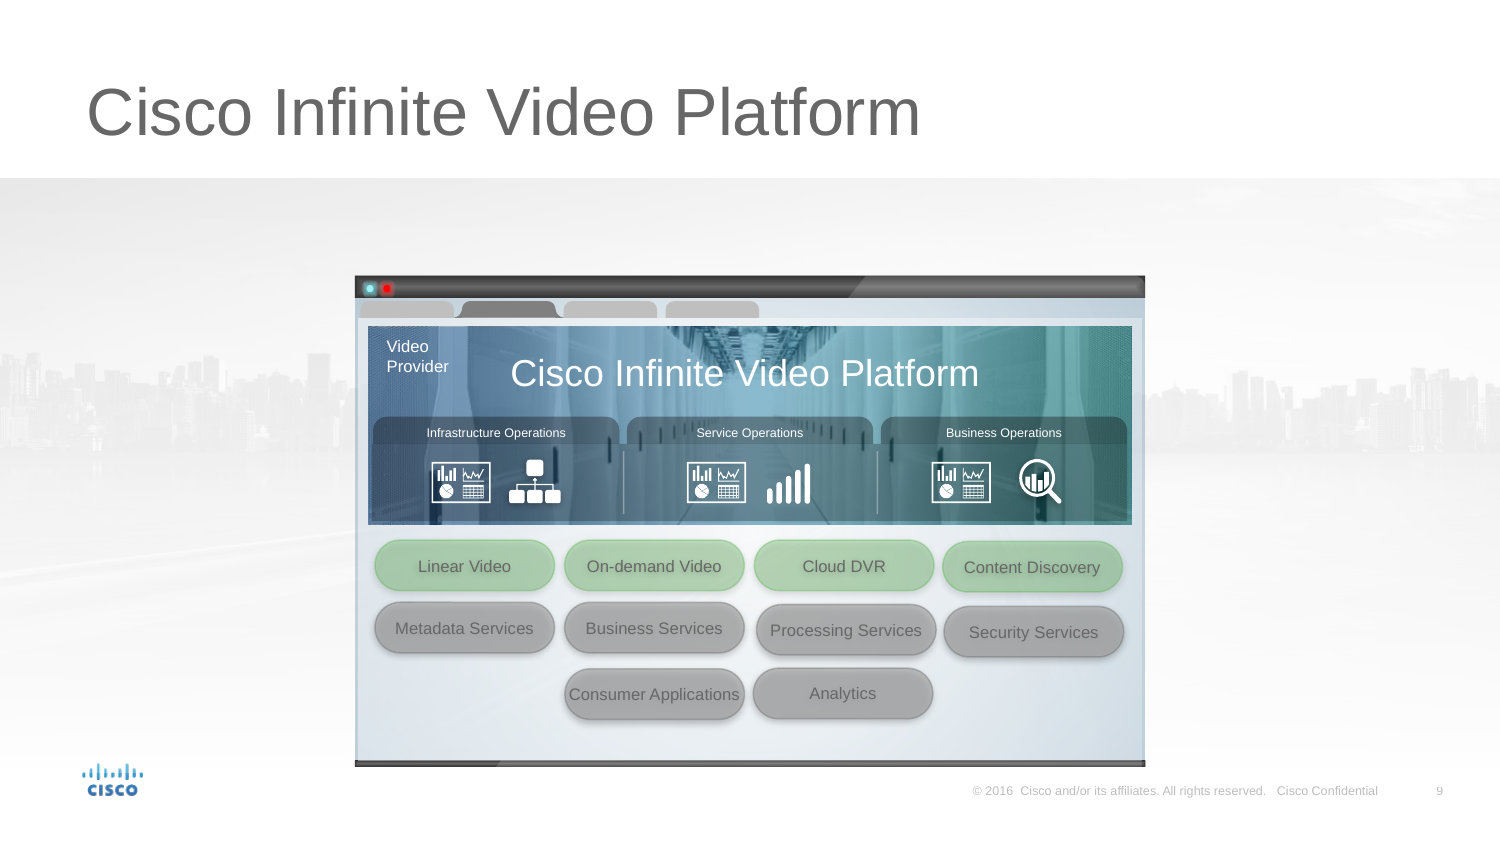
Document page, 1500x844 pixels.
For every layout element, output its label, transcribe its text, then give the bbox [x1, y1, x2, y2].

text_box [354, 275, 1146, 767]
picture [0, 178, 1500, 803]
title Cisco Infinite Video Platform [71, 55, 1441, 176]
